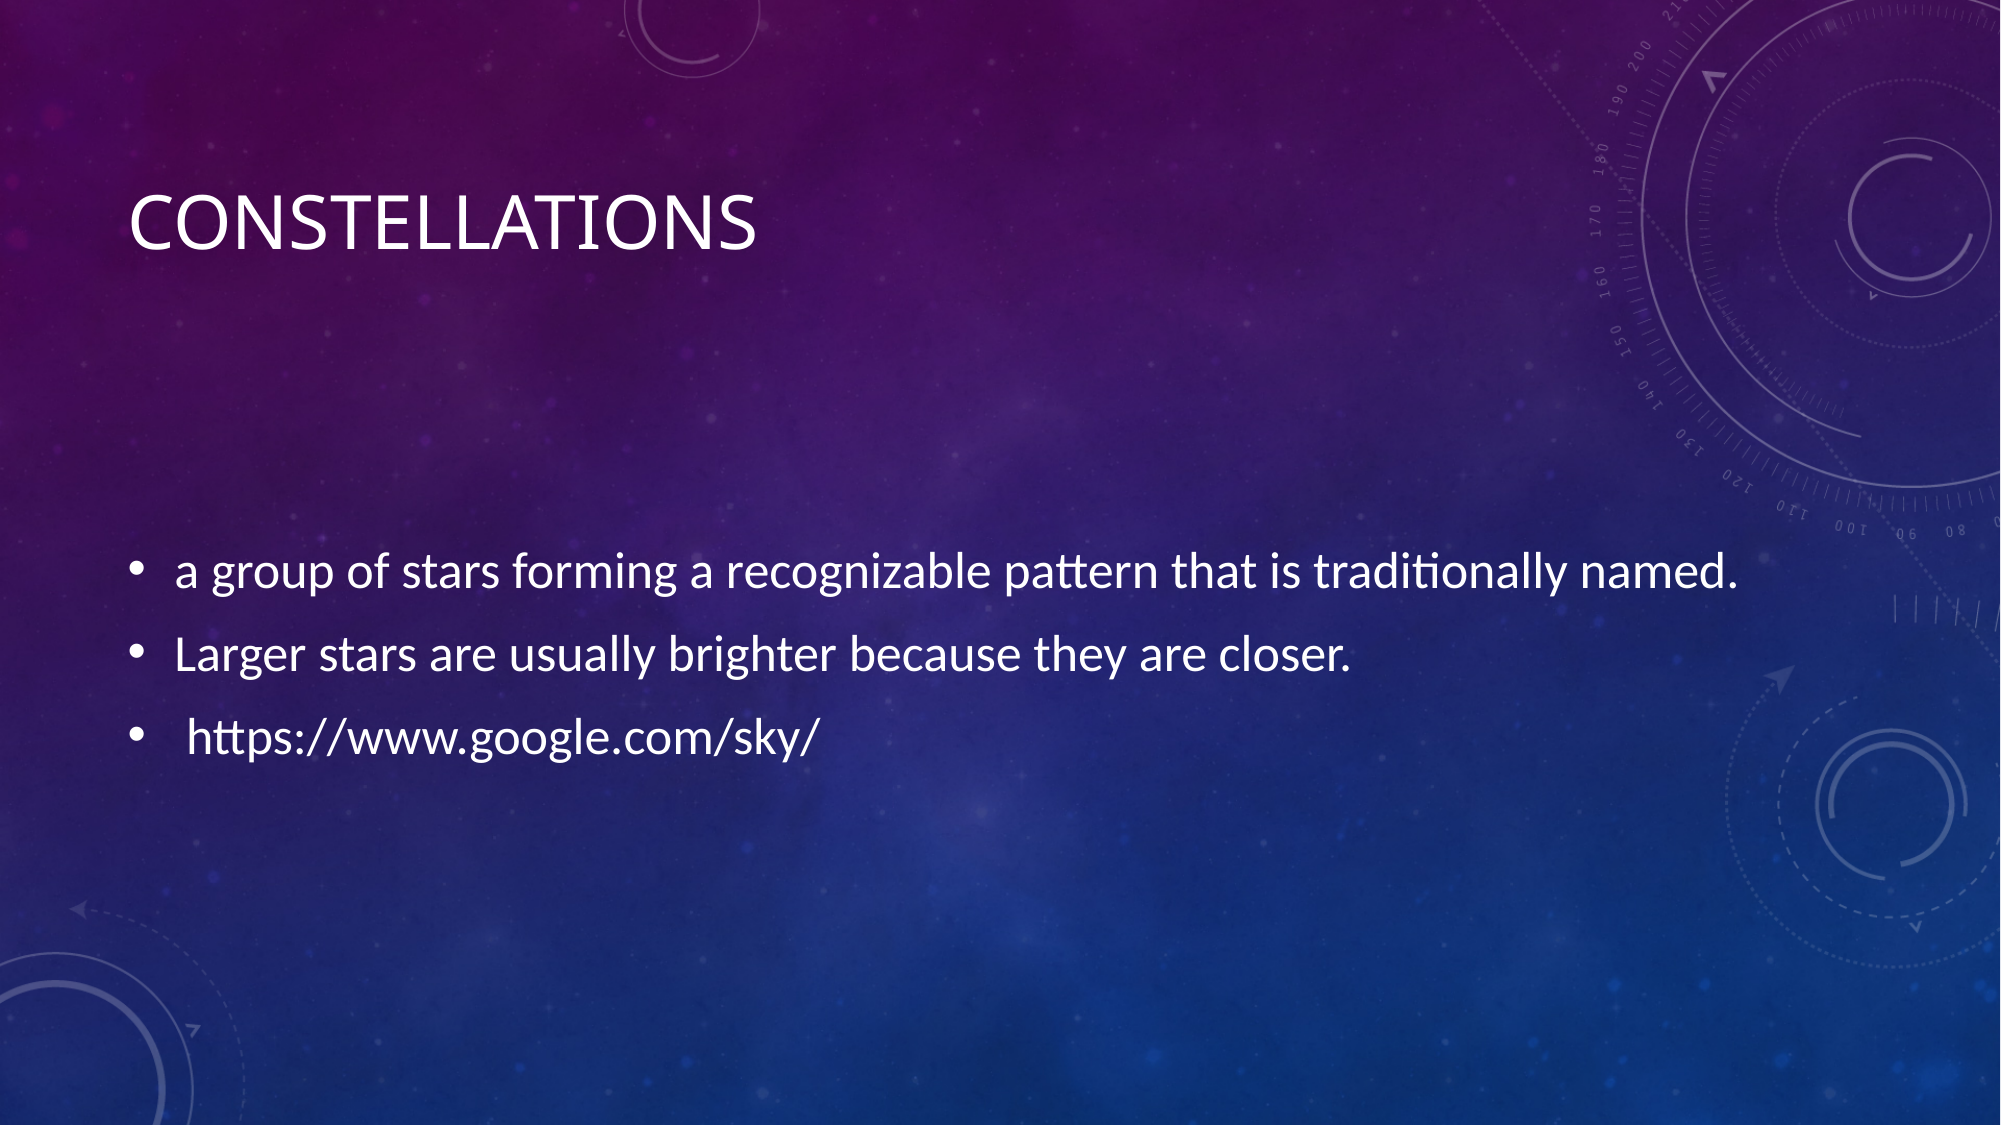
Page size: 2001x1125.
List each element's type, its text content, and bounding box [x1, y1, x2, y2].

picture [0, 0, 2001, 1125]
list a group of stars forming a recognizable pattern that is traditionally named. Larger stars are usually brighter because they are closer. https://www.google.com/sky/ [112, 351, 1775, 950]
title Constellations [112, 99, 1775, 339]
